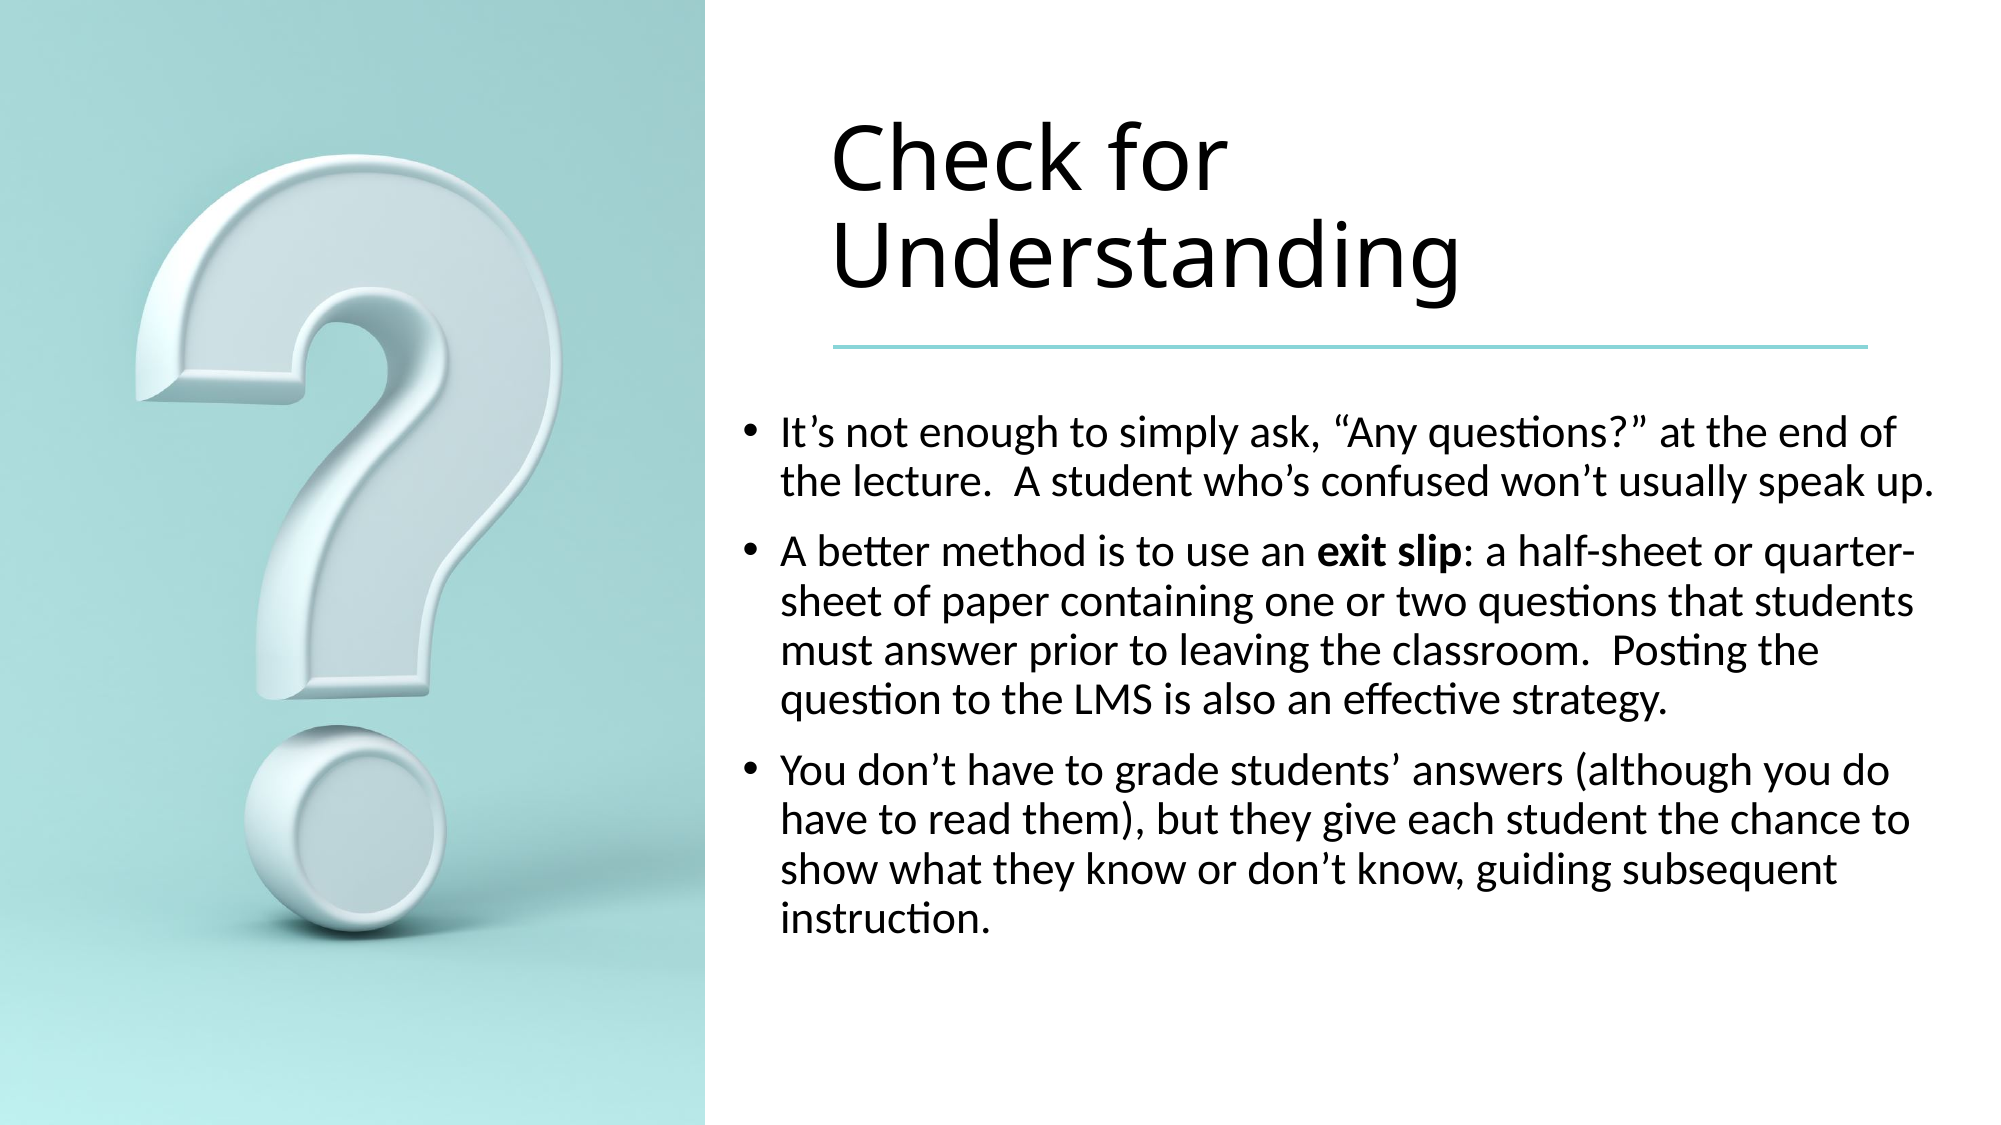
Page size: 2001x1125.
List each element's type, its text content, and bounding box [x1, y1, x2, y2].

picture [0, 0, 705, 1125]
list It’s not enough to simply ask, “Any questions?” at the end of the lecture. A student who’s confused won’t usually speak up. A better method is to use an exit slip: a half-sheet or quarter-sheet of paper containing one or two questions that students must answer prior to leaving the classroom. Posting the question to the LMS is also an effective strategy. You don’t have to grade students’ answers (although you do have to read them), but they give each student the chance to show what they know or don’t know, guiding subsequent instruction. [727, 399, 1967, 1021]
title Check for Understanding [814, 103, 1895, 315]
